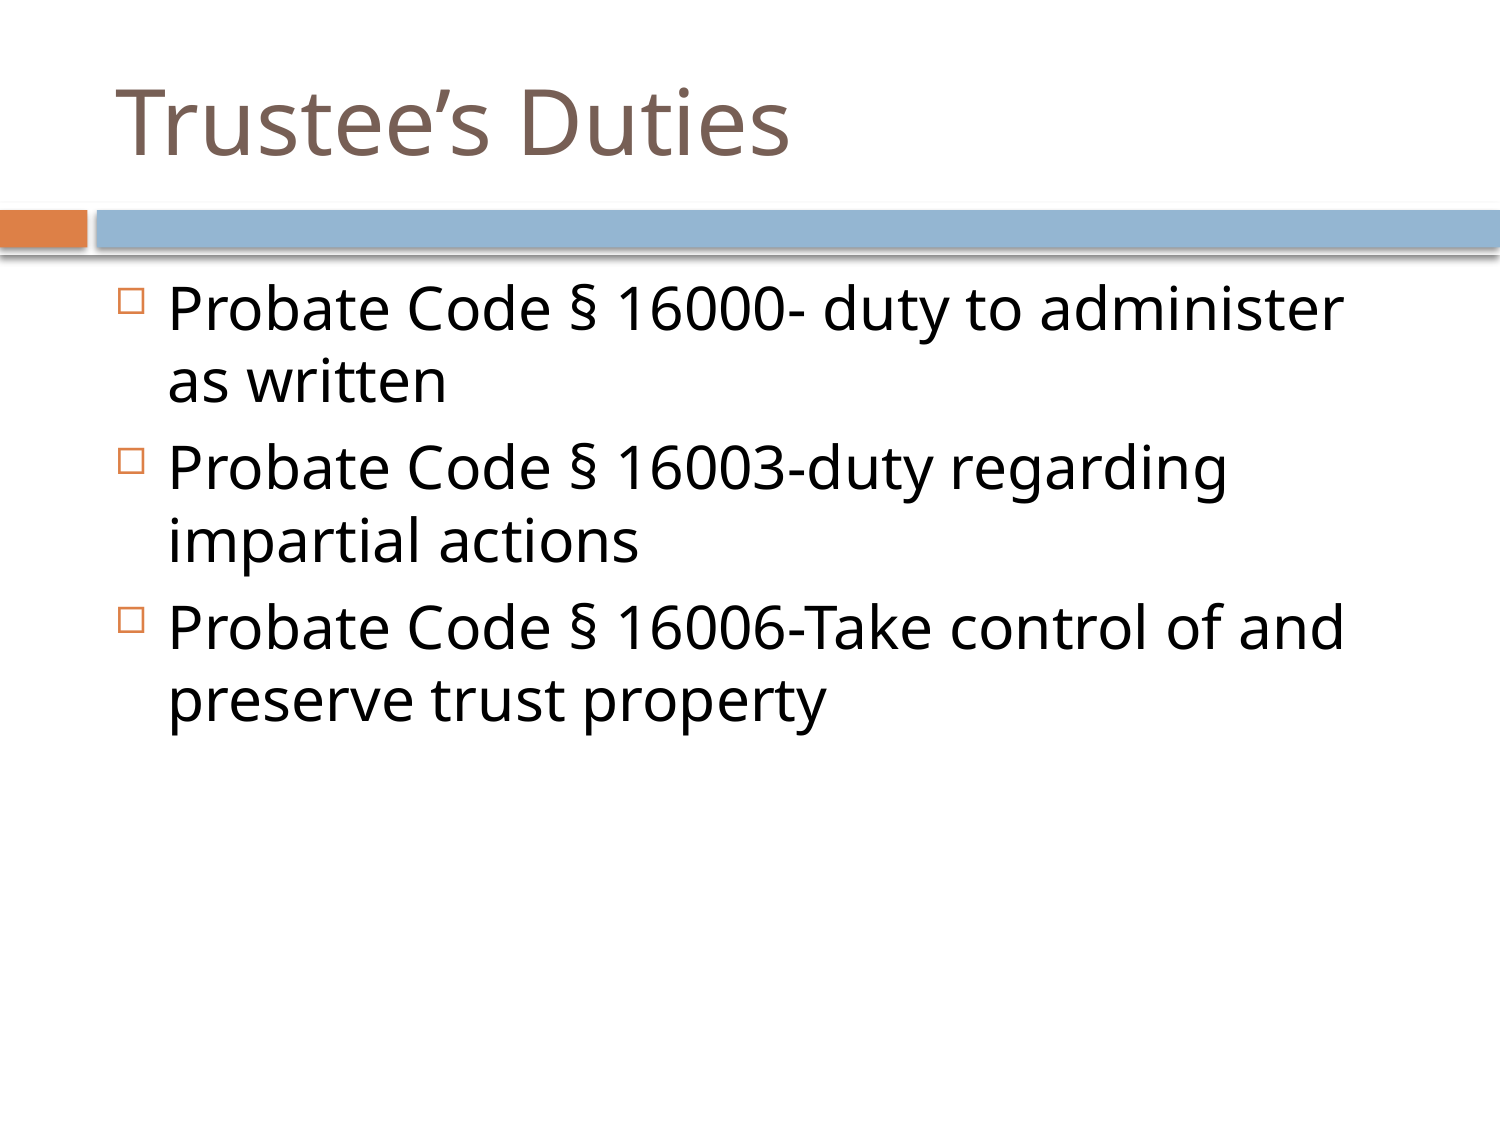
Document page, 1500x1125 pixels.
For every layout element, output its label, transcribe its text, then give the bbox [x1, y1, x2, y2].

list Probate Code § 16000- duty to administer as written Probate Code § 16003-duty regarding impartial actions Probate Code § 16006-Take control of and preserve trust property [100, 262, 1438, 1000]
title Trustee’s Duties [100, 37, 1438, 200]
